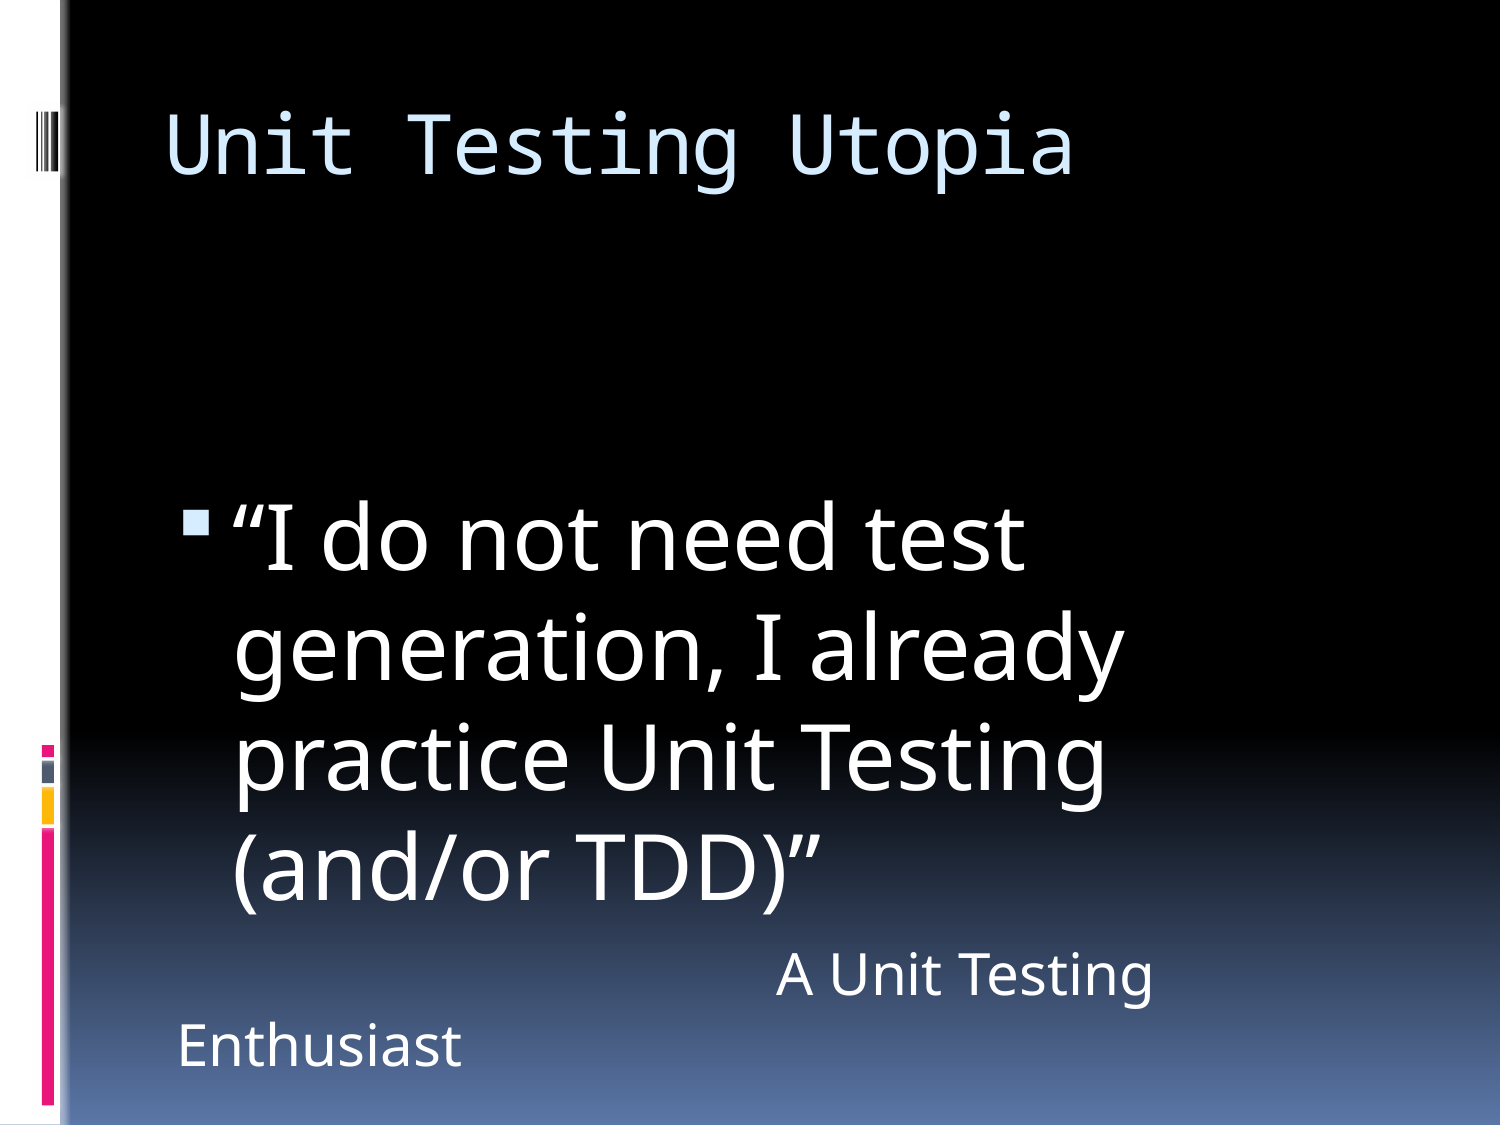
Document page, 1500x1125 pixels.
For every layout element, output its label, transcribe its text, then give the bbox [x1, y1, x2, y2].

title Unit Testing Utopia [150, 83, 1425, 234]
list “I do not need test generation, I already practice Unit Testing (and/or TDD)” A Unit Testing Enthusiast [150, 292, 1425, 1043]
